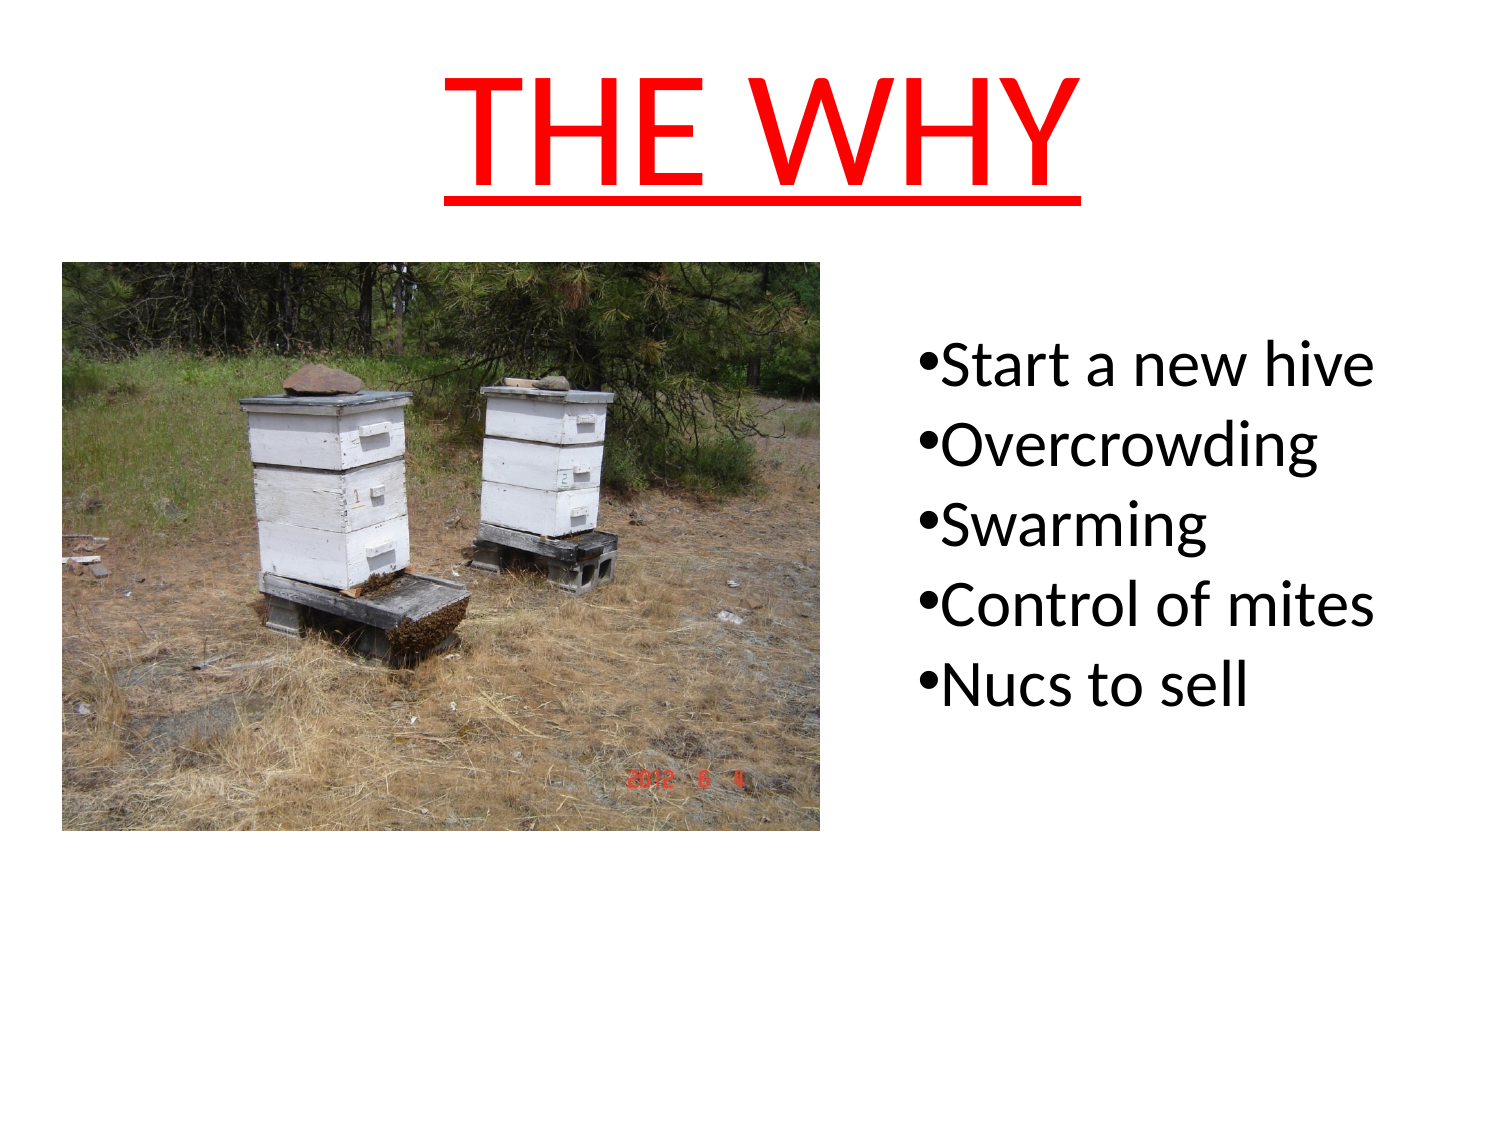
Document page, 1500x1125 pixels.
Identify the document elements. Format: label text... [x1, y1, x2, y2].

text_box Start a new hive Overcrowding Swarming Control of mites Nucs to sell [902, 312, 1392, 727]
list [62, 262, 821, 831]
title THE WHY [87, 24, 1438, 213]
